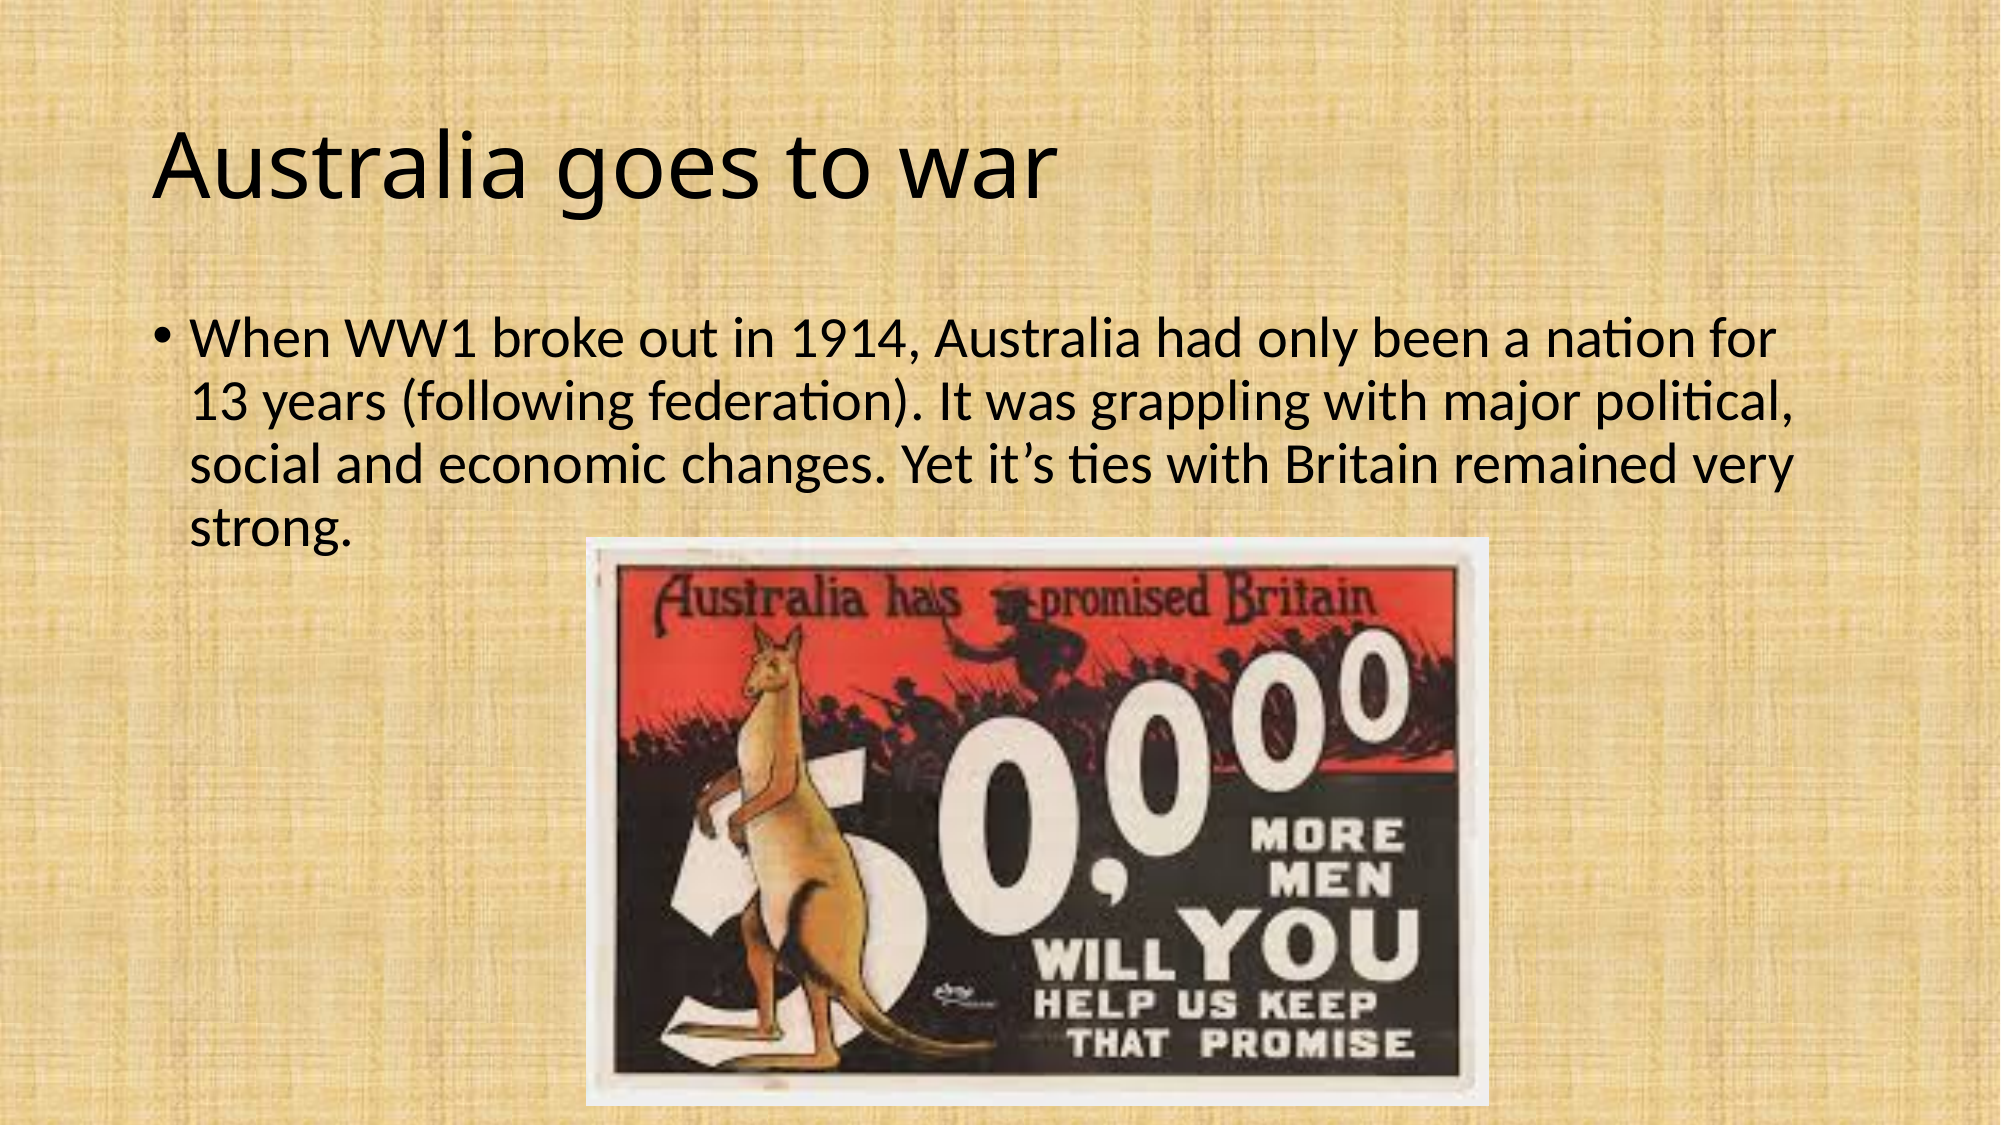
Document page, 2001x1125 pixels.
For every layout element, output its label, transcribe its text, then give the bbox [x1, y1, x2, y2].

list When WW1 broke out in 1914, Australia had only been a nation for 13 years (following federation). It was grappling with major political, social and economic changes. Yet it’s ties with Britain remained very strong. [137, 299, 1863, 1014]
title Australia goes to war [137, 59, 1863, 278]
picture [0, 0, 2001, 1125]
